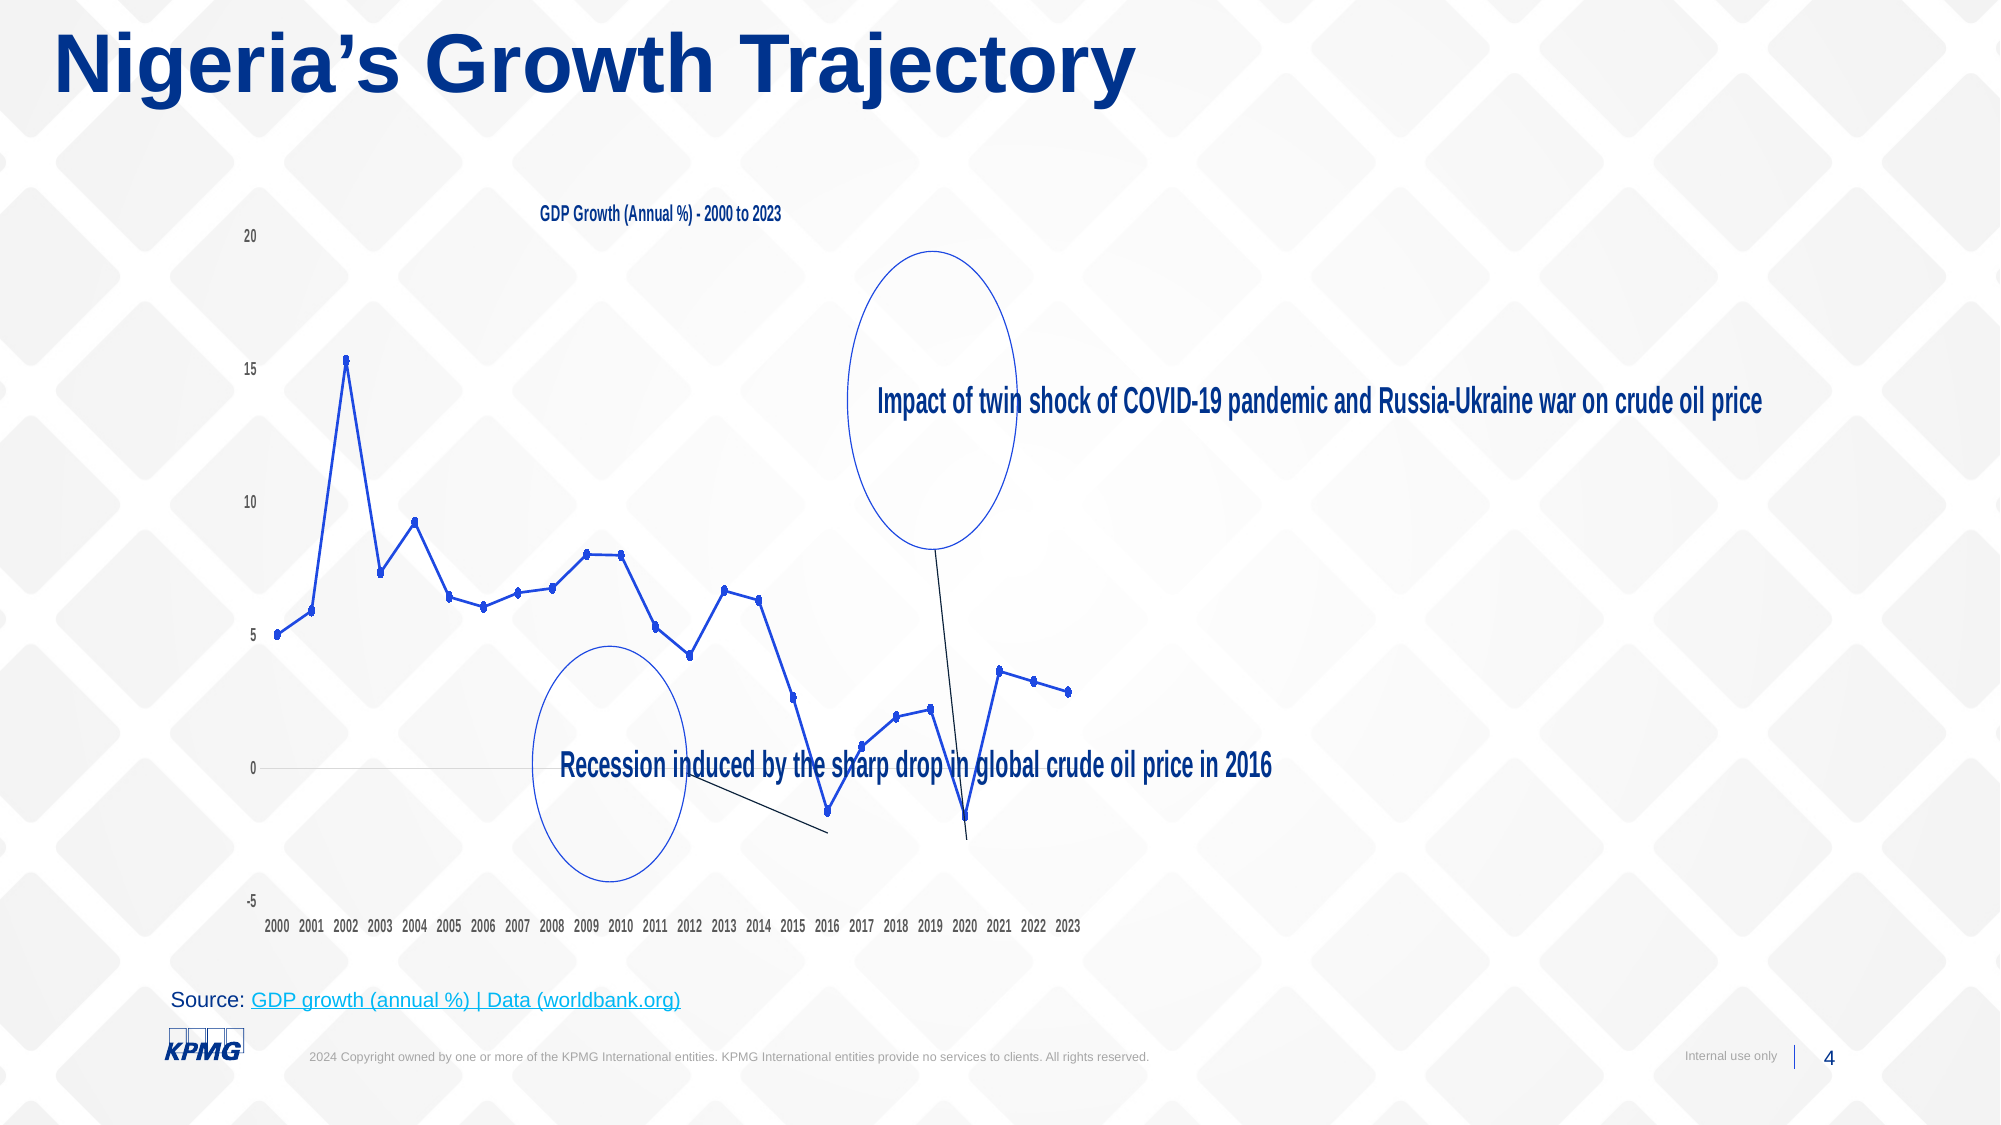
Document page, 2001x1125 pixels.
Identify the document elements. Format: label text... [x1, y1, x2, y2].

chart [226, 145, 1760, 954]
title Nigeria’s Growth Trajectory [53, 36, 1260, 124]
text_box Source: GDP growth (annual %) | Data (worldbank.org) [155, 977, 1119, 1019]
